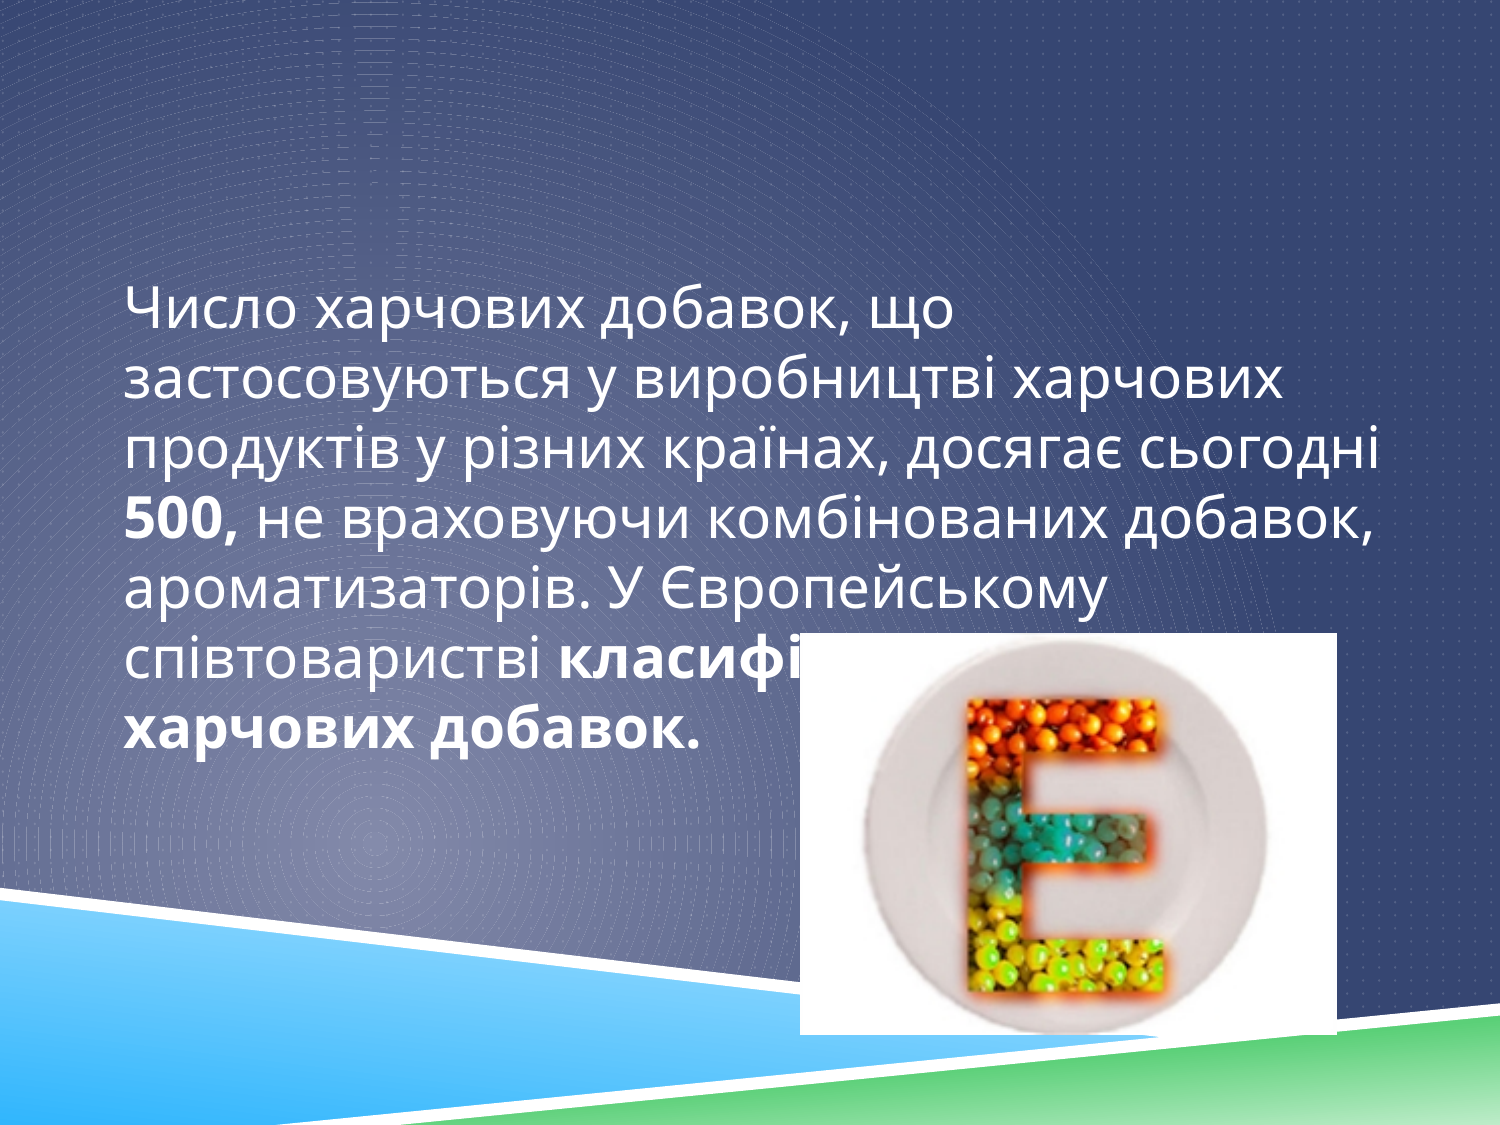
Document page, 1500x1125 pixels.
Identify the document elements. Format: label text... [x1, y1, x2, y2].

picture [800, 633, 1338, 1035]
list Число харчових добавок, що застосовуються у виробництві харчових продуктів у різних країнах, досягає сьогодні 500, не враховуючи комбінованих добавок, ароматизаторів. У Європейському співтоваристві класифіковано 296 харчових добавок. [112, 262, 1388, 875]
